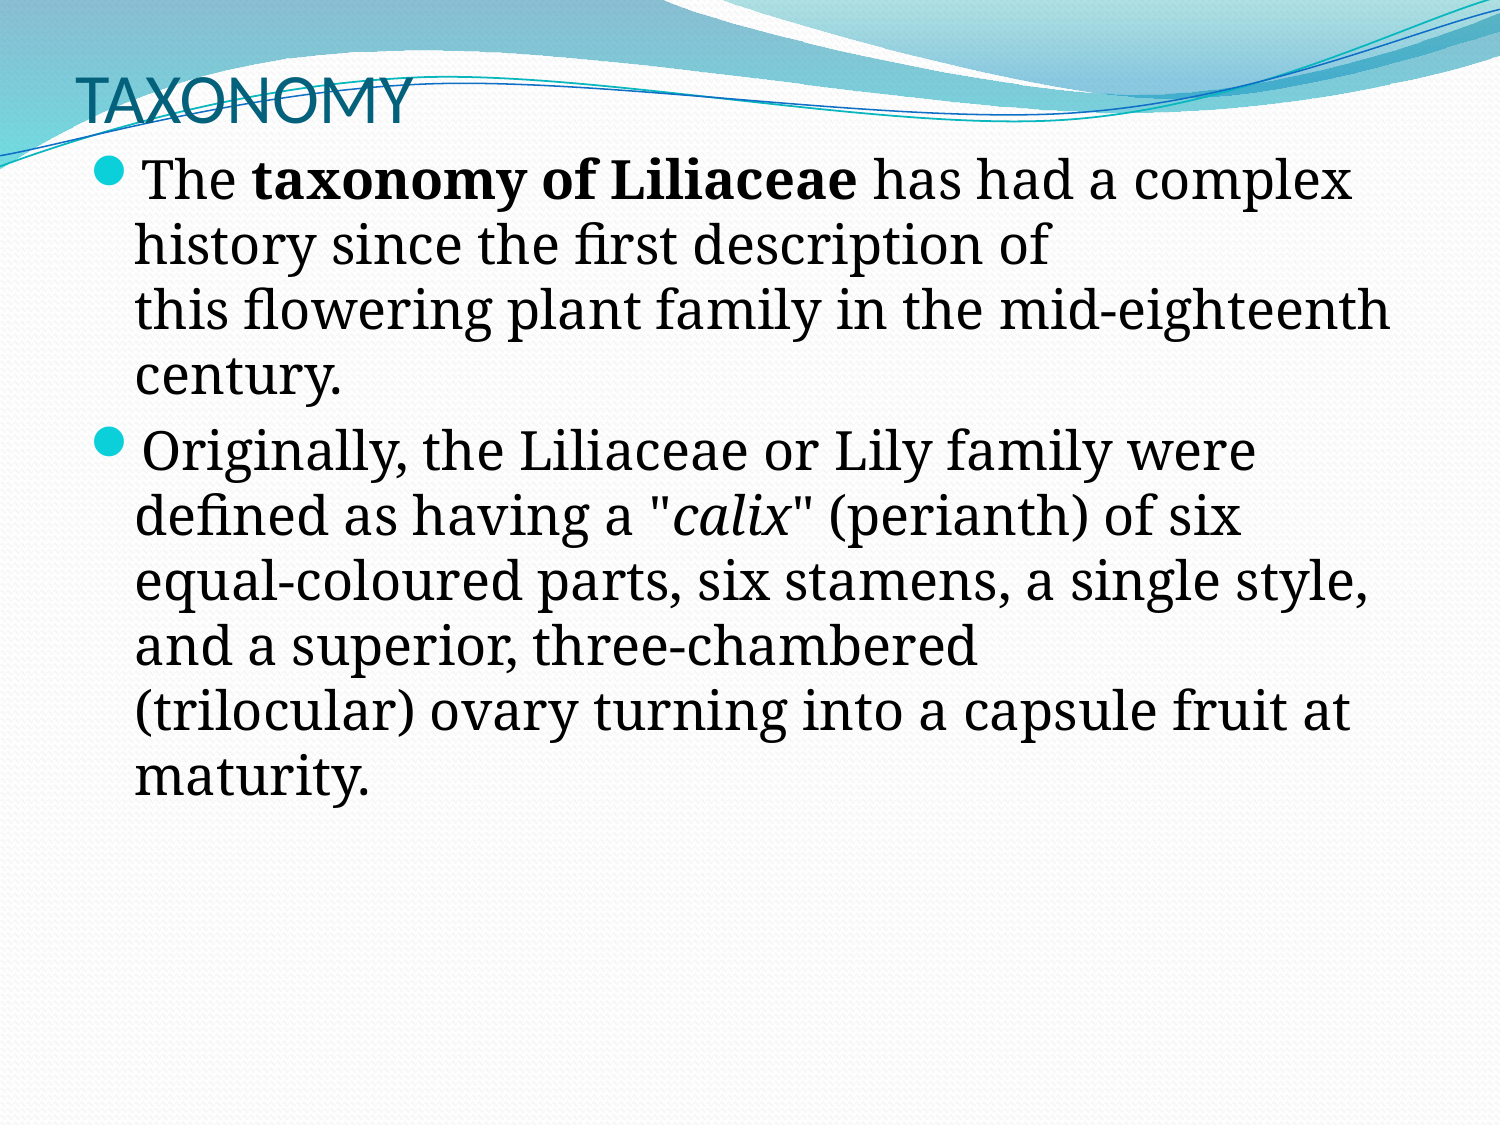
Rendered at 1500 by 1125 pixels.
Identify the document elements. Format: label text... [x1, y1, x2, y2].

list The taxonomy of Liliaceae has had a complex history since the first description of this flowering plant family in the mid-eighteenth century. Originally, the Liliaceae or Lily family were defined as having a "calix" (perianth) of six equal-coloured parts, six stamens, a single style, and a superior, three-chambered (trilocular) ovary turning into a capsule fruit at maturity. [75, 137, 1425, 1063]
title TAXONOMY [75, 45, 1425, 137]
